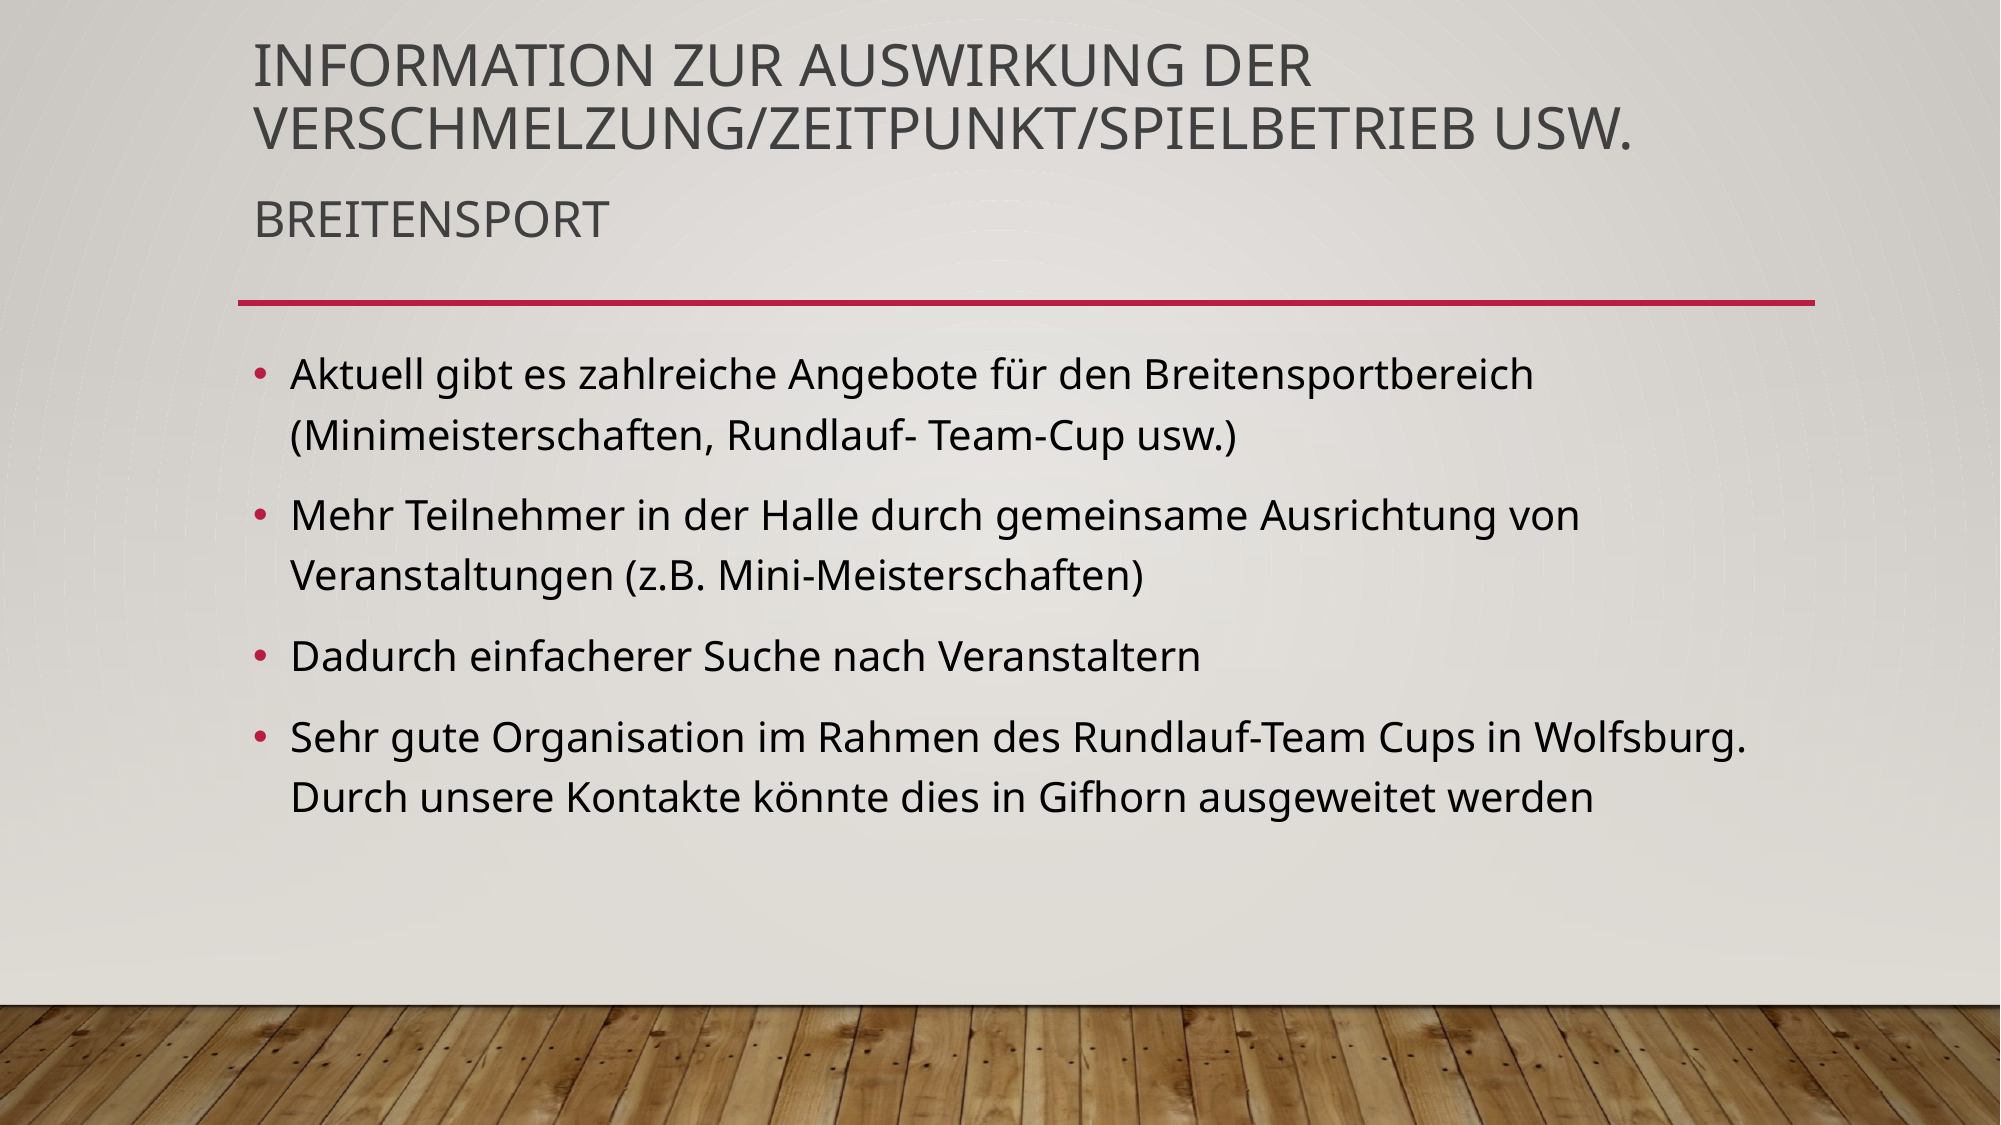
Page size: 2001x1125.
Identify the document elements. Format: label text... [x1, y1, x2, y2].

picture [0, 1005, 2000, 1125]
title Information zur Auswirkung der Verschmelzung/Zeitpunkt/Spielbetrieb usw. [238, 28, 1814, 187]
text_box Breitensport [238, 187, 1814, 291]
list Aktuell gibt es zahlreiche Angebote für den Breitensportbereich (Minimeisterschaften, Rundlauf- Team-Cup usw.) Mehr Teilnehmer in der Halle durch gemeinsame Ausrichtung von Veranstaltungen (z.B. Mini-Meisterschaften) Dadurch einfacherer Suche nach Veranstaltern Sehr gute Organisation im Rahmen des Rundlauf-Team Cups in Wolfsburg. Durch unsere Kontakte könnte dies in Gifhorn ausgeweitet werden [238, 330, 1814, 897]
